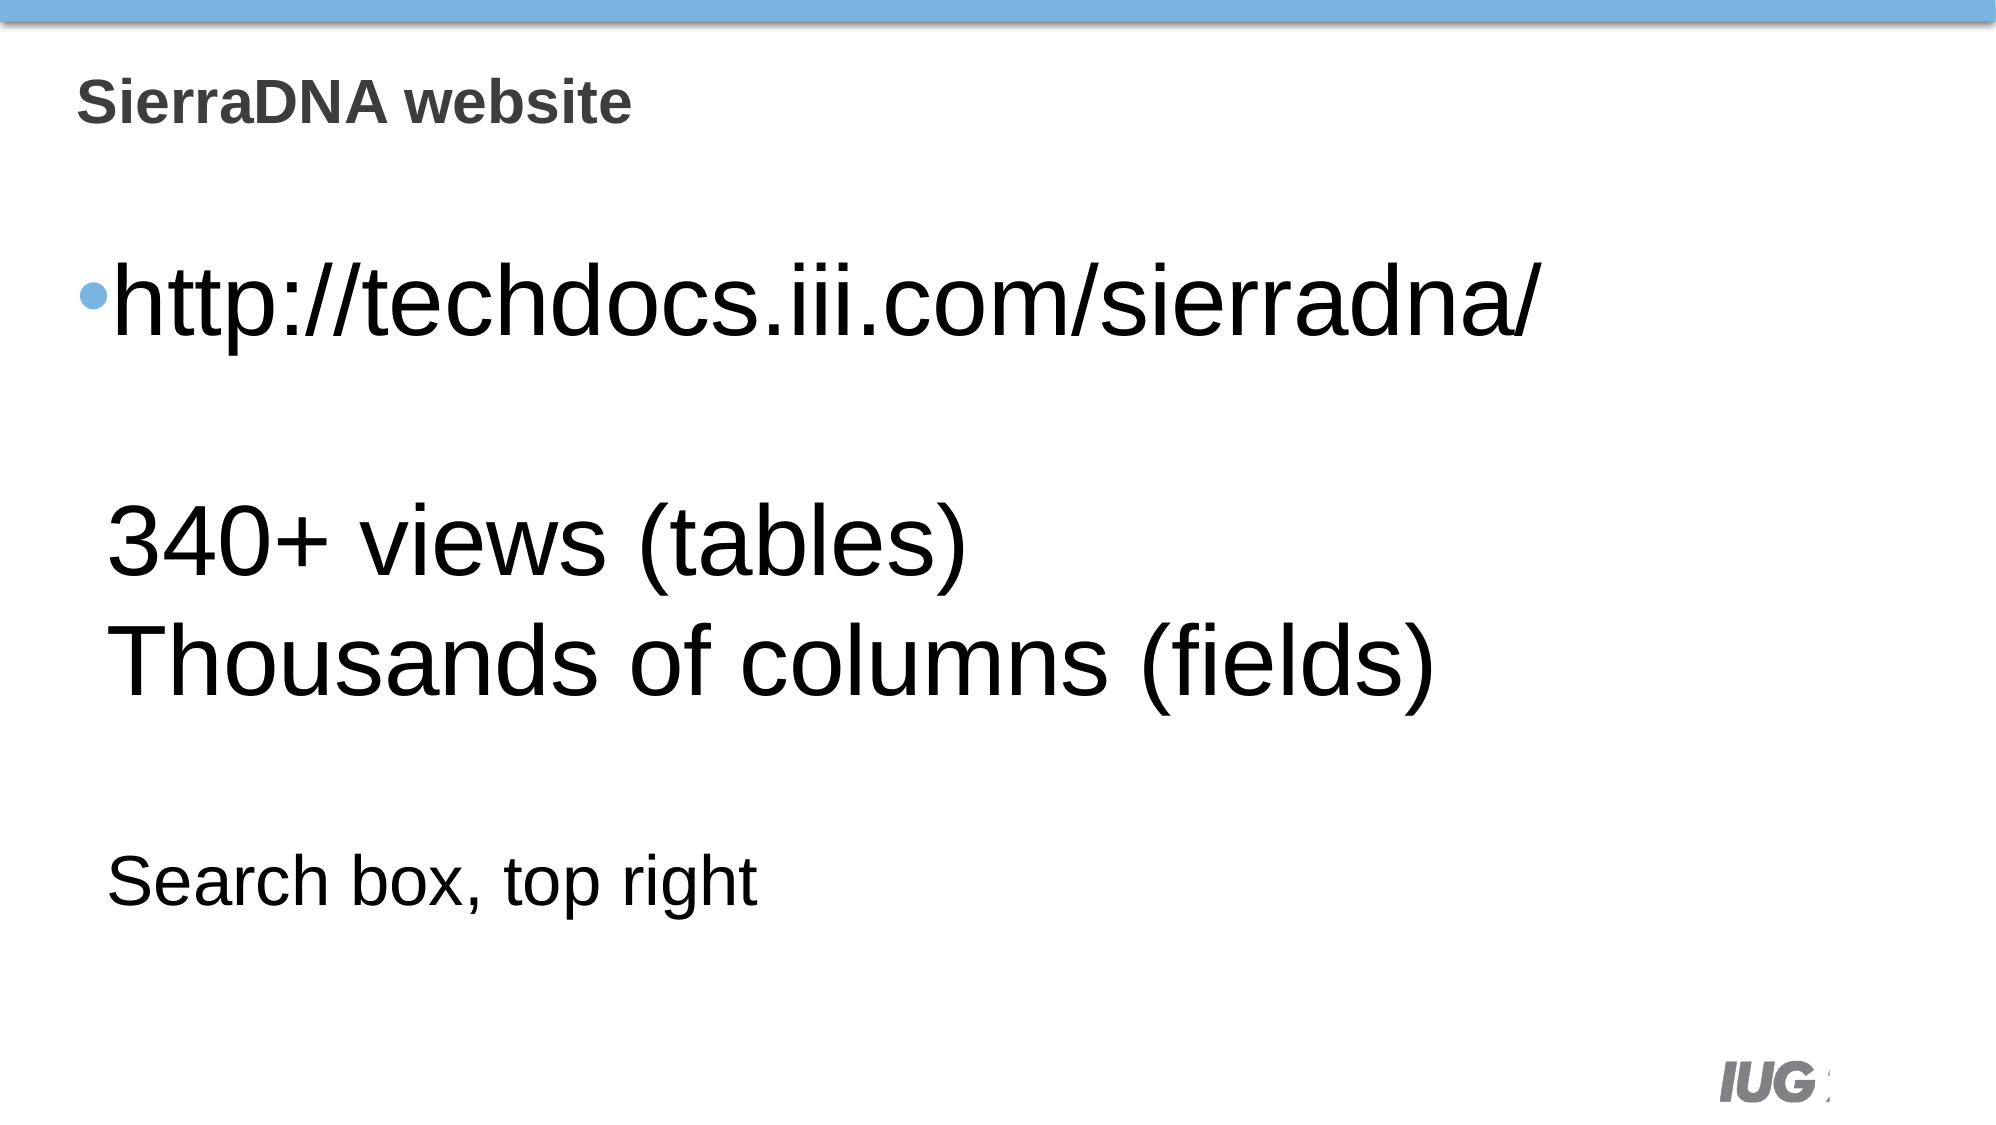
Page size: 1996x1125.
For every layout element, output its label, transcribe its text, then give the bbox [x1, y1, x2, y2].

picture [1713, 1051, 1830, 1114]
list http://techdocs.iii.com/sierradna/ 340+ views (tables) Thousands of columns (fields) Search box, top right [76, 235, 1919, 1005]
title SierraDNA website [76, 72, 1919, 211]
